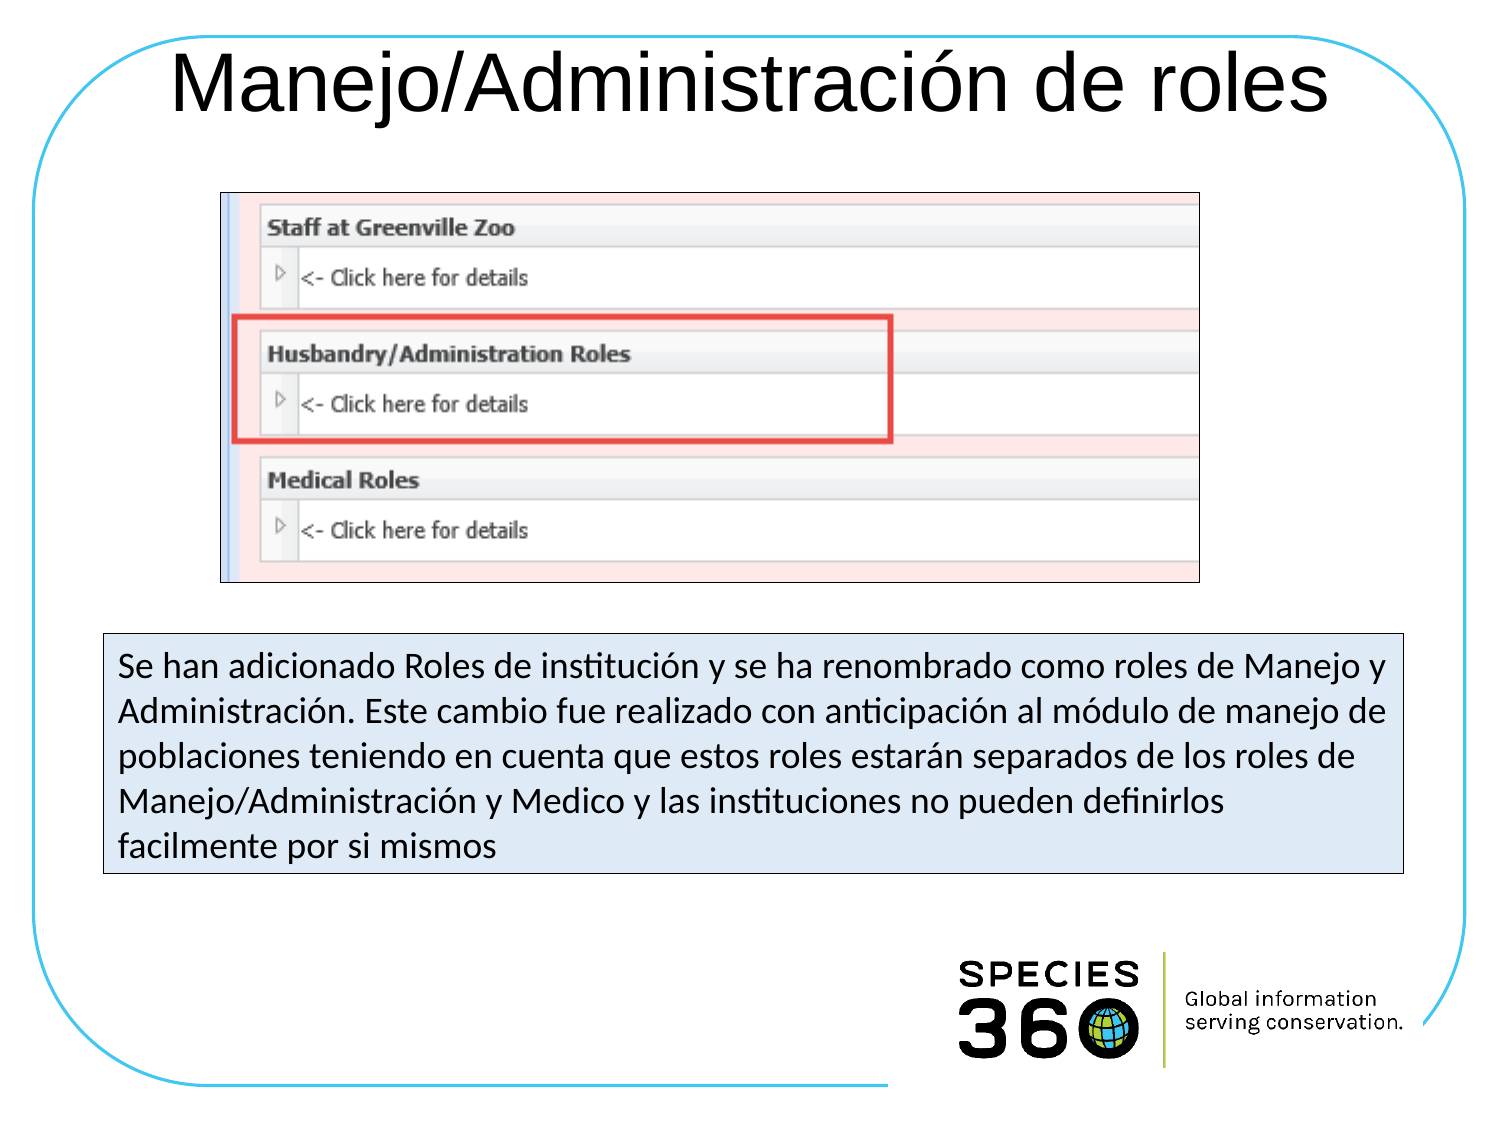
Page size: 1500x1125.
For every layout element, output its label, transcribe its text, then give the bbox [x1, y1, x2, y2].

picture [954, 944, 1407, 1075]
text_box Se han adicionado Roles de institución y se ha renombrado como roles de Manejo y Administración. Este cambio fue realizado con anticipación al módulo de manejo de poblaciones teniendo en cuenta que estos roles estarán separados de los roles de Manejo/Administración y Medico y las instituciones no pueden definirlos facilmente por si mismos [103, 633, 1404, 874]
picture [220, 192, 1200, 583]
title Manejo/Administración de roles [103, 0, 1397, 193]
